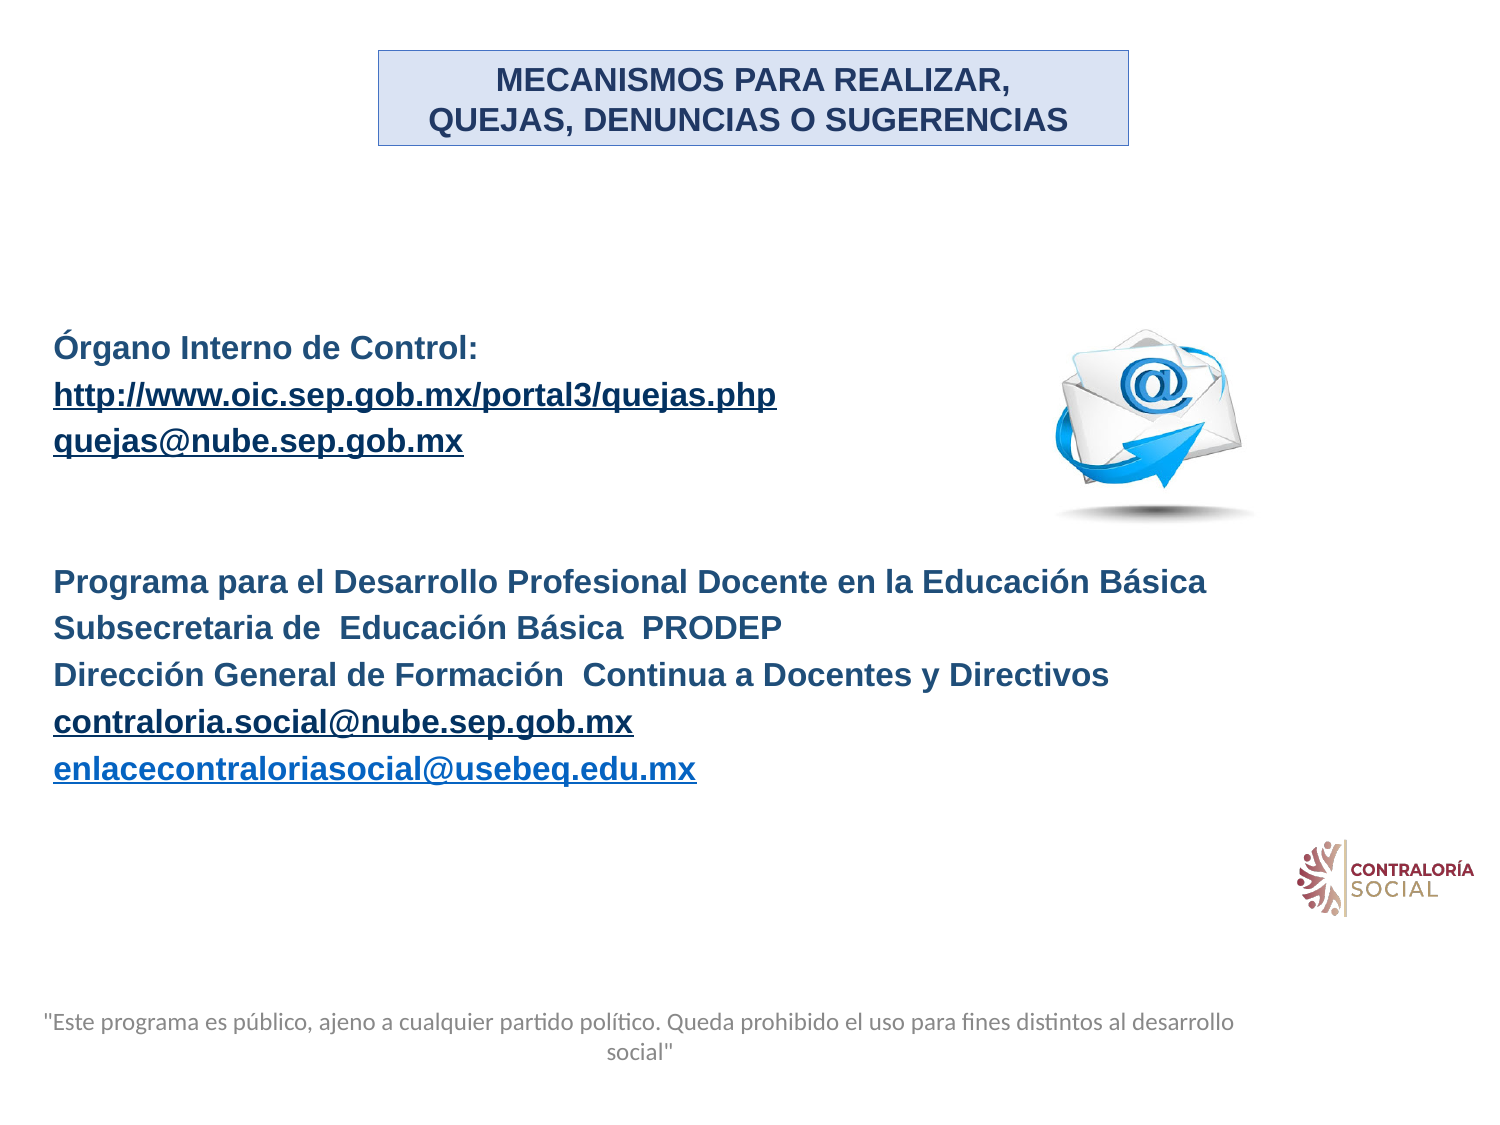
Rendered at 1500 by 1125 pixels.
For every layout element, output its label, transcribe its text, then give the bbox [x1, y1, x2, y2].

text_box MECANISMOS PARA REALIZAR, QUEJAS, DENUNCIAS O SUGERENCIAS [378, 50, 1129, 146]
footer "Este programa es público, ajeno a cualquier partido político. Queda prohibido el uso para fines distintos al desarrollo social" [0, 1005, 1288, 1066]
picture [1010, 298, 1288, 536]
text_box Órgano Interno de Control: http://www.oic.sep.gob.mx/portal3/quejas.php quejas@nube.sep.gob.mx Programa para el Desarrollo Profesional Docente en la Educación Básica Subsecretaria de Educación Básica PRODEP Dirección General de Formación Continua a Docentes y Directivos contraloria.social@nube.sep.gob.mx enlacecontraloriasocial@usebeq.edu.mx [38, 318, 1245, 795]
picture [1287, 832, 1483, 921]
